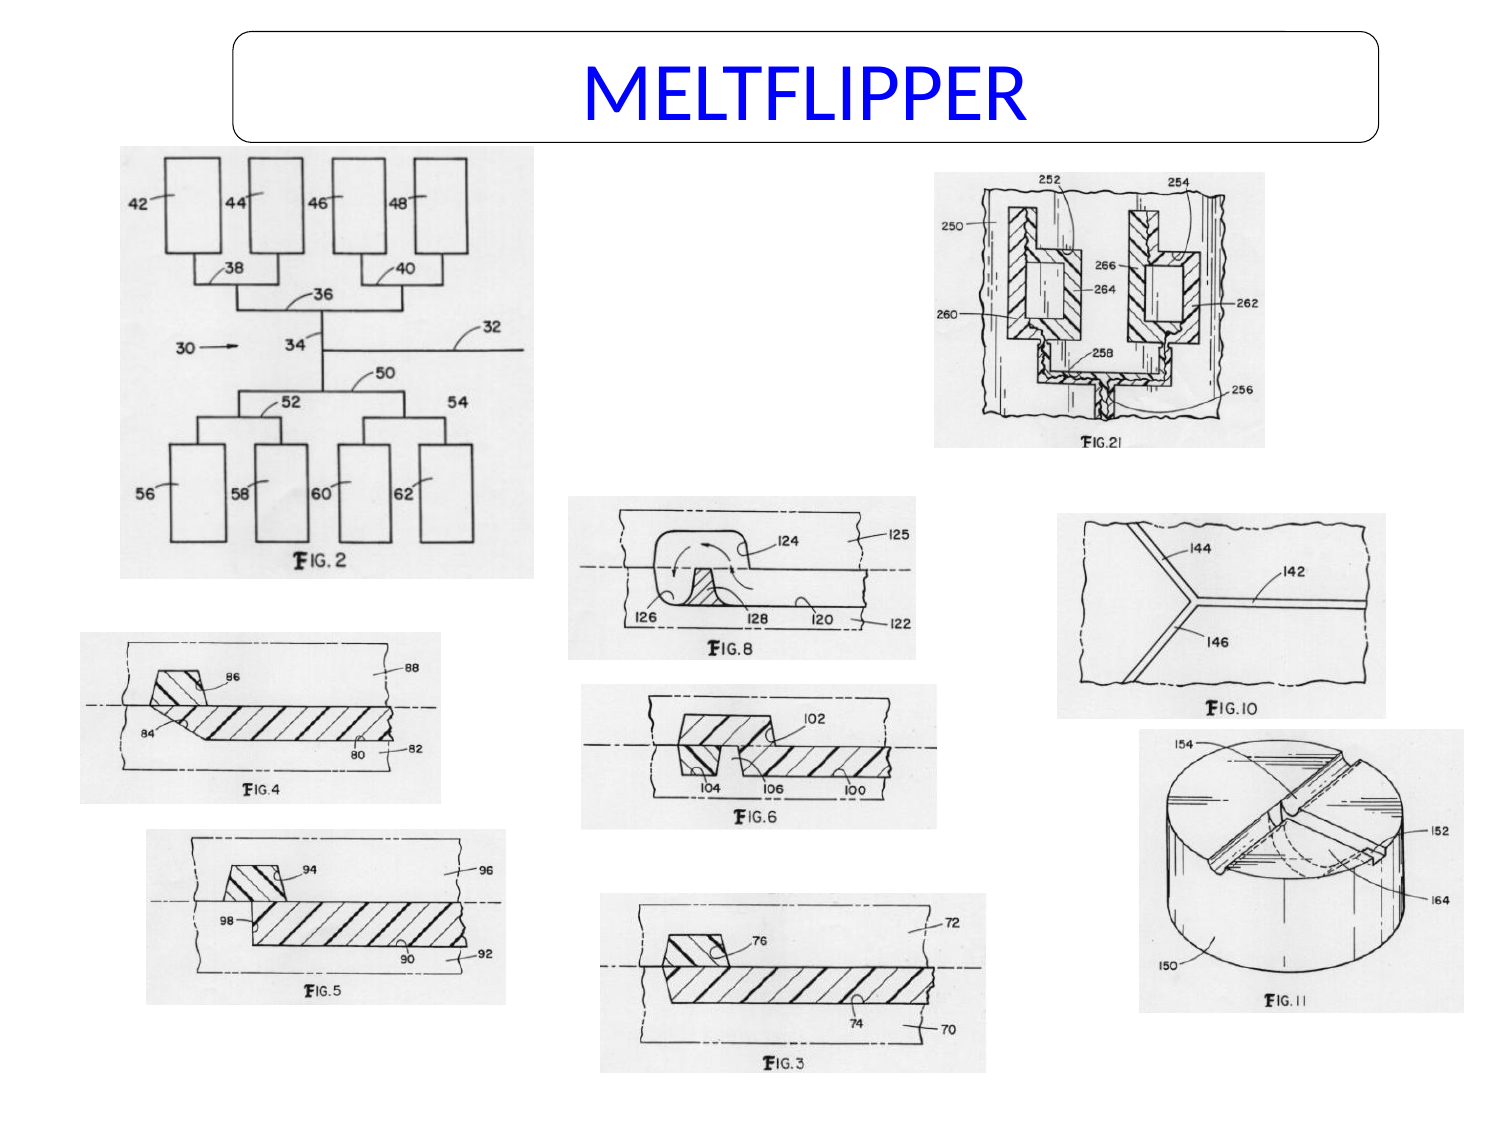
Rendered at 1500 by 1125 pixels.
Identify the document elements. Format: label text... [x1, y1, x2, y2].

picture [933, 172, 1265, 448]
picture [581, 684, 938, 830]
picture [146, 829, 508, 1005]
picture [80, 632, 441, 805]
picture [567, 496, 919, 660]
picture [600, 893, 992, 1074]
picture [1139, 729, 1464, 1014]
picture [1056, 513, 1388, 719]
text_box MELTFLIPPER [230, 29, 1381, 145]
picture [120, 146, 534, 579]
